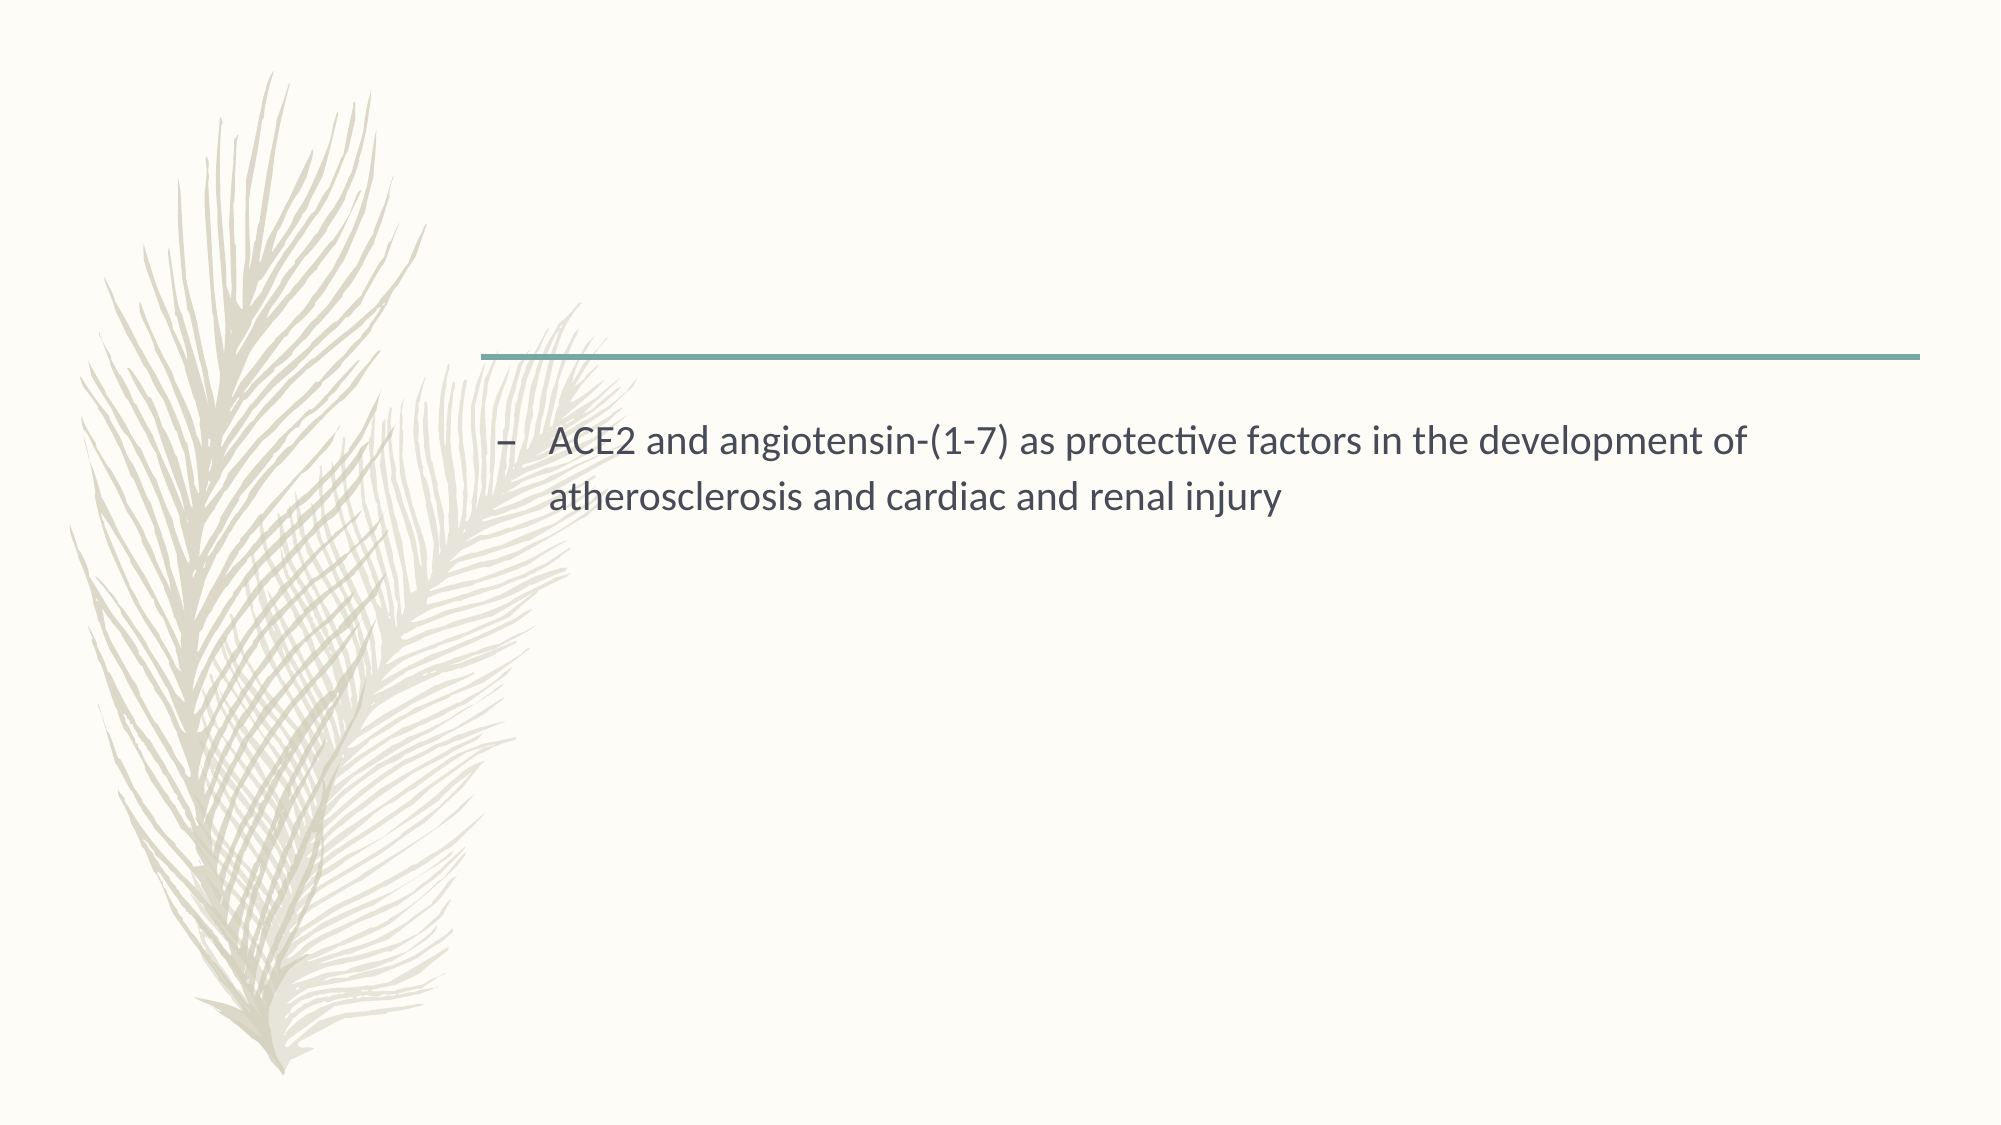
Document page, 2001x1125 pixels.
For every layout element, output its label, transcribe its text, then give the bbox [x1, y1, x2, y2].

list ACE2 and angiotensin-(1-7) as protective factors in the development of atherosclerosis and cardiac and renal injury [481, 399, 1920, 999]
